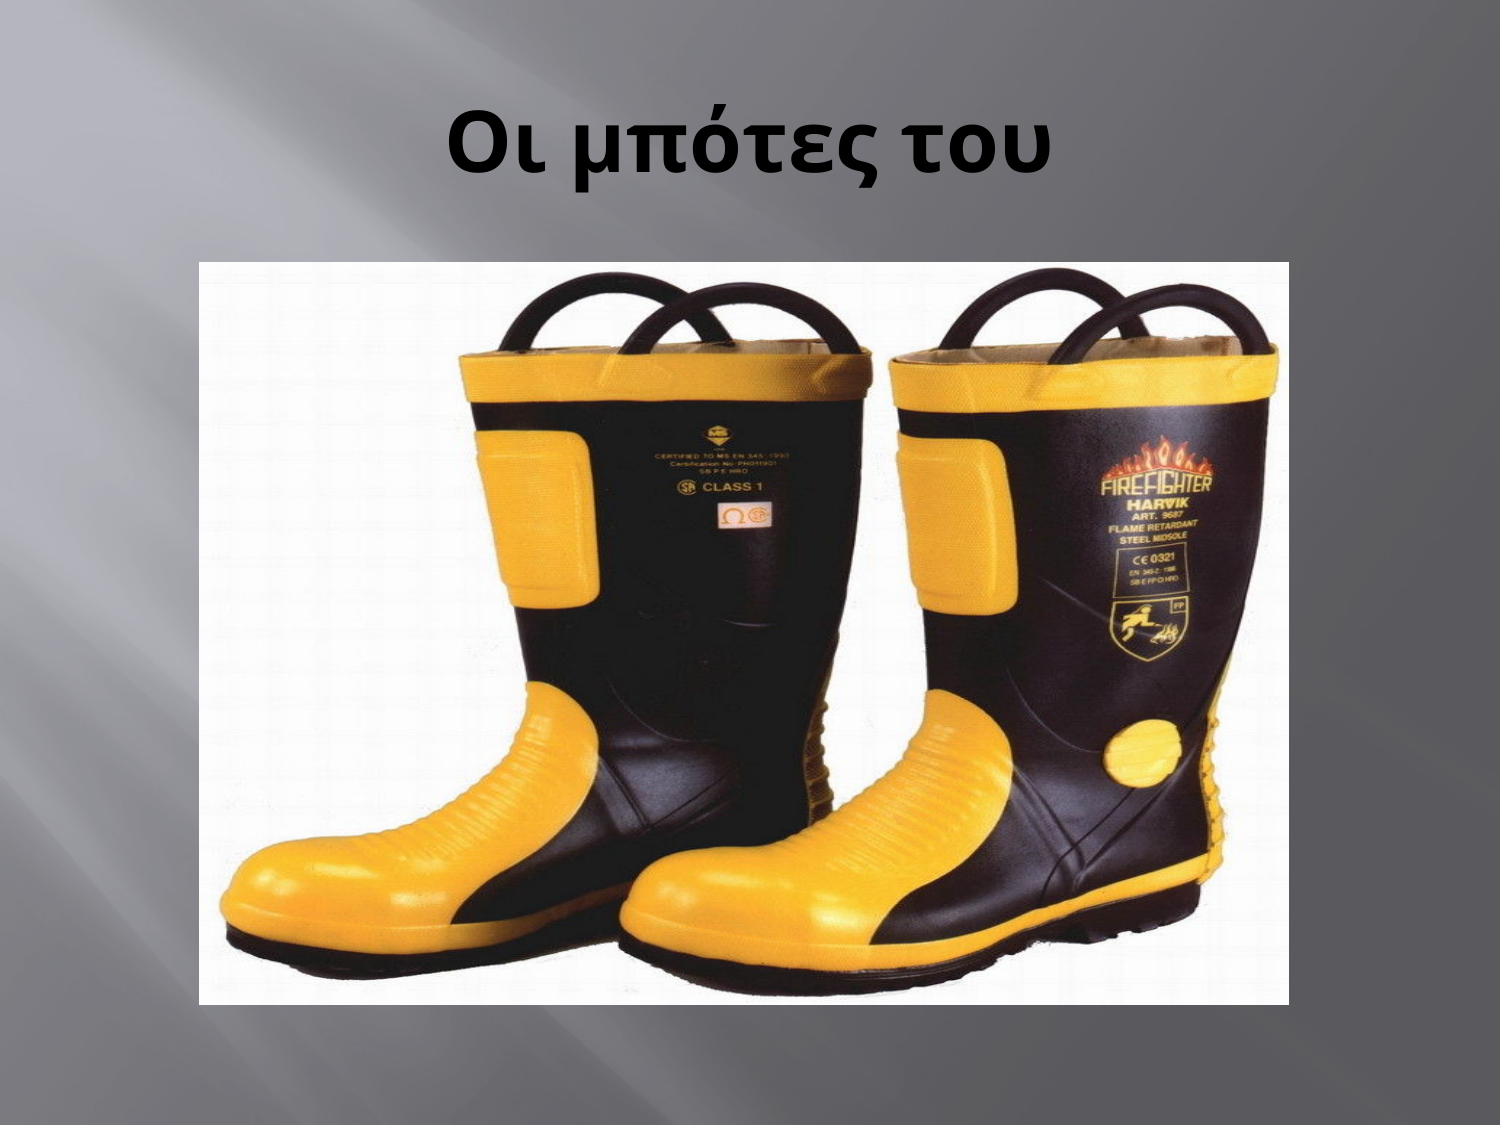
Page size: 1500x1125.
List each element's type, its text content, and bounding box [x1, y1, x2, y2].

title Οι μπότες του [75, 45, 1425, 233]
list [198, 262, 1290, 1006]
